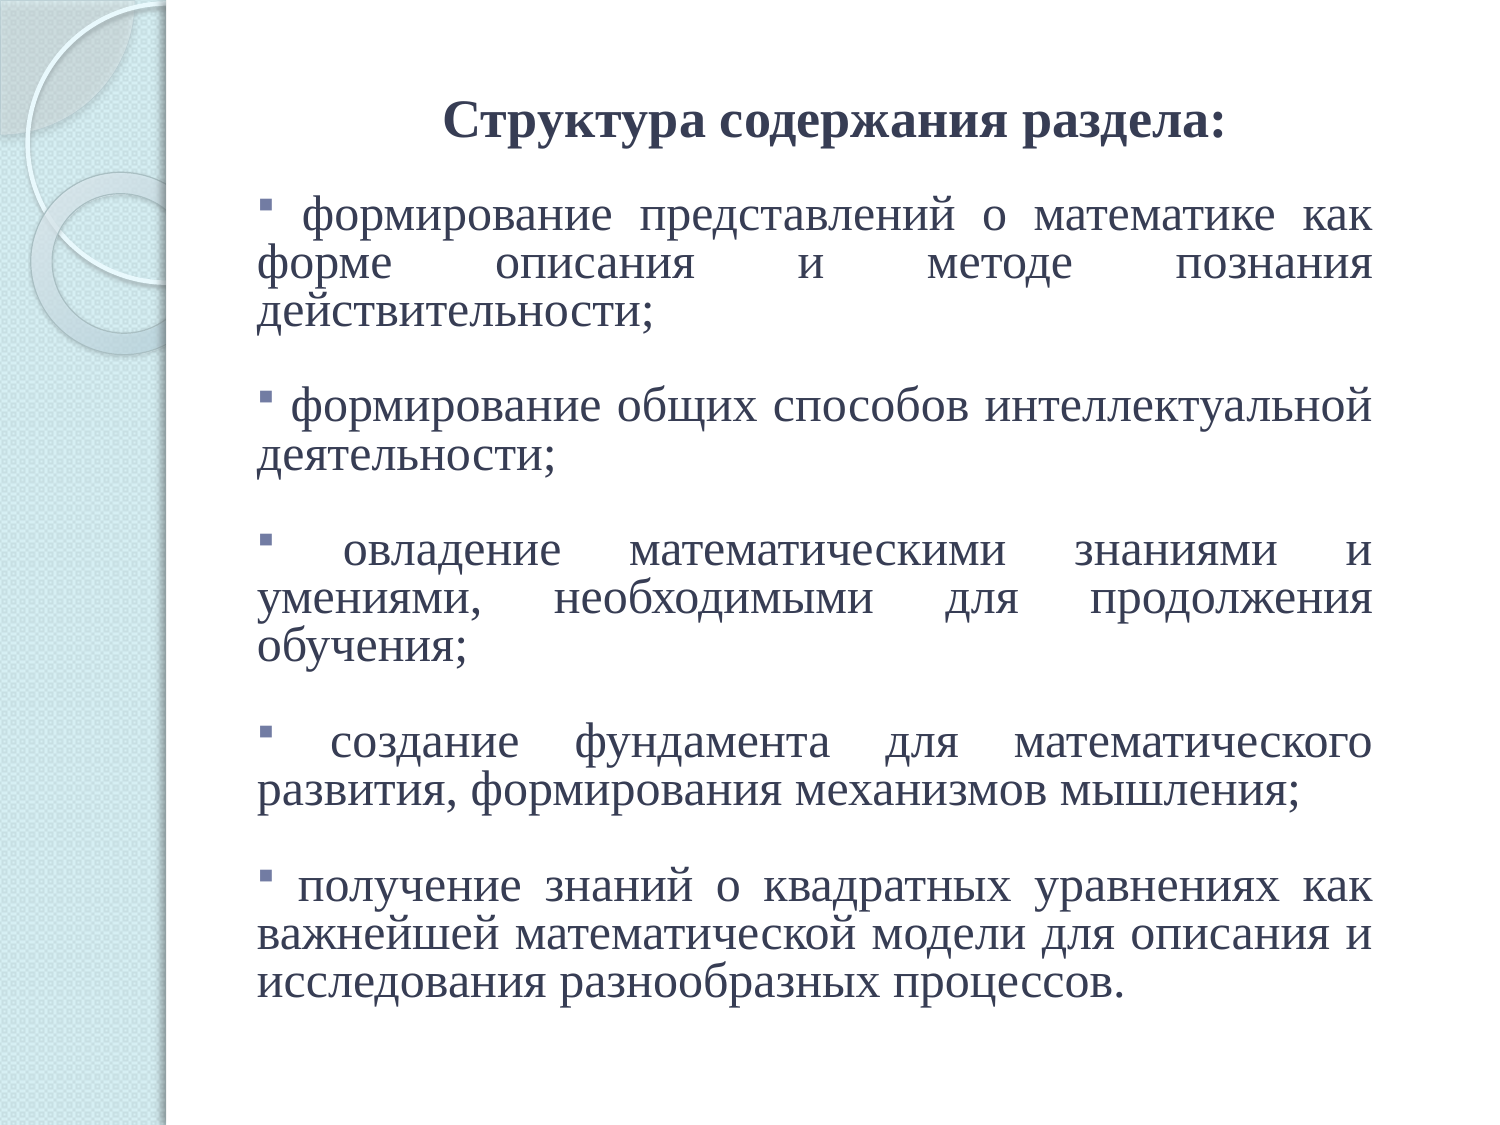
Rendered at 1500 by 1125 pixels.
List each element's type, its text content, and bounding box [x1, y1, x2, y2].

title Структура содержания раздела: [171, 54, 1500, 243]
list [235, 184, 1466, 1025]
text_box формирование представлений о математике как форме описания и методе познания действительности; формирование общих способов интеллектуальной деятельности; овладение математическими знаниями и умениями, необходимыми для продолжения обучения; создание фундамента для математического развития, формирования механизмов мышления; получение знаний о квадратных уравнениях как важнейшей математической модели для описания и исследования разнообразных процессов. [242, 184, 1388, 1015]
